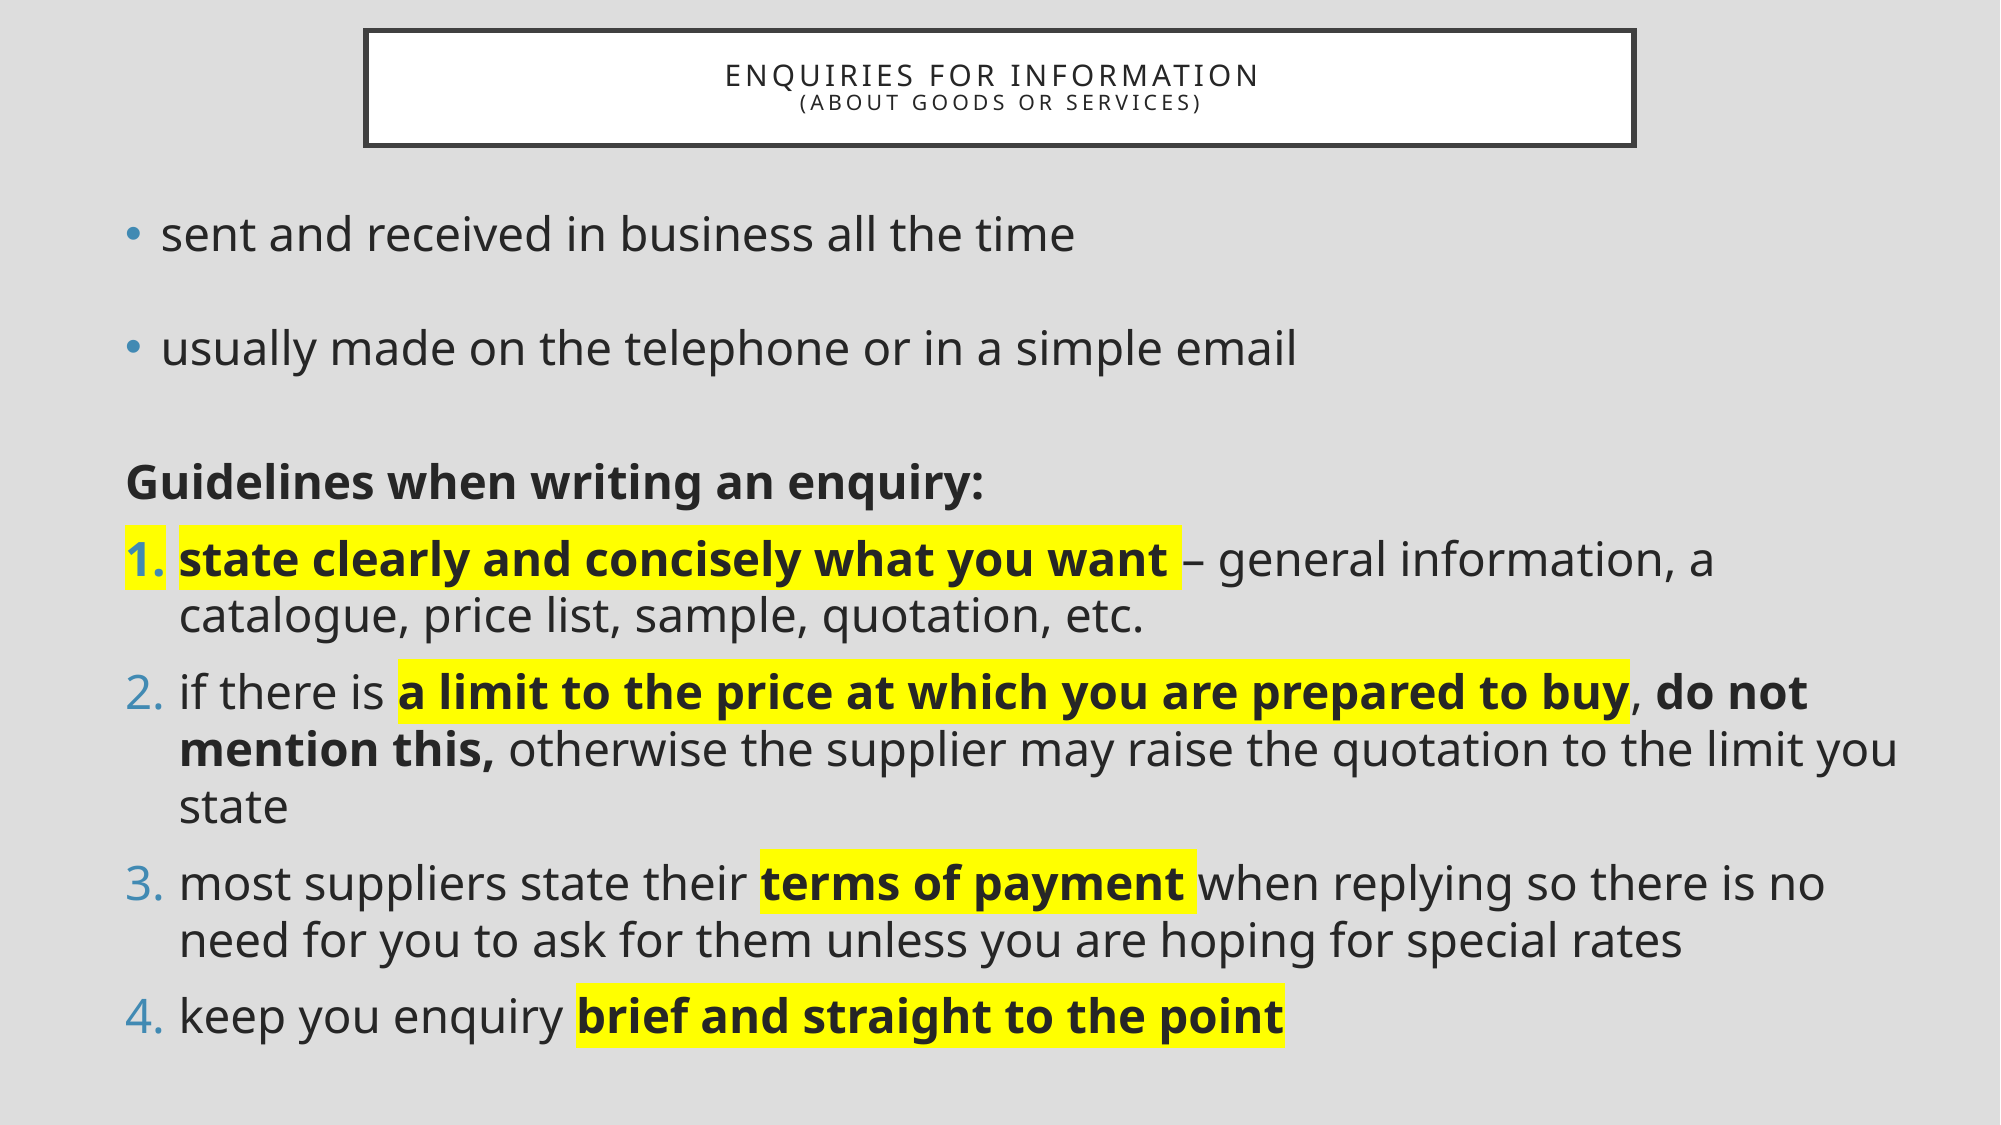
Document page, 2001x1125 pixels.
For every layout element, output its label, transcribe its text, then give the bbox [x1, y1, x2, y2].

title Enquiries for information (about goods or services) [363, 28, 1637, 148]
list sent and received in business all the time usually made on the telephone or in a simple email Guidelines when writing an enquiry: state clearly and concisely what you want – general information, a catalogue, price list, sample, quotation, etc. if there is a limit to the price at which you are prepared to buy, do not mention this, otherwise the supplier may raise the quotation to the limit you state most suppliers state their terms of payment when replying so there is no need for you to ask for them unless you are hoping for special rates keep you enquiry brief and straight to the point [110, 196, 1919, 1052]
